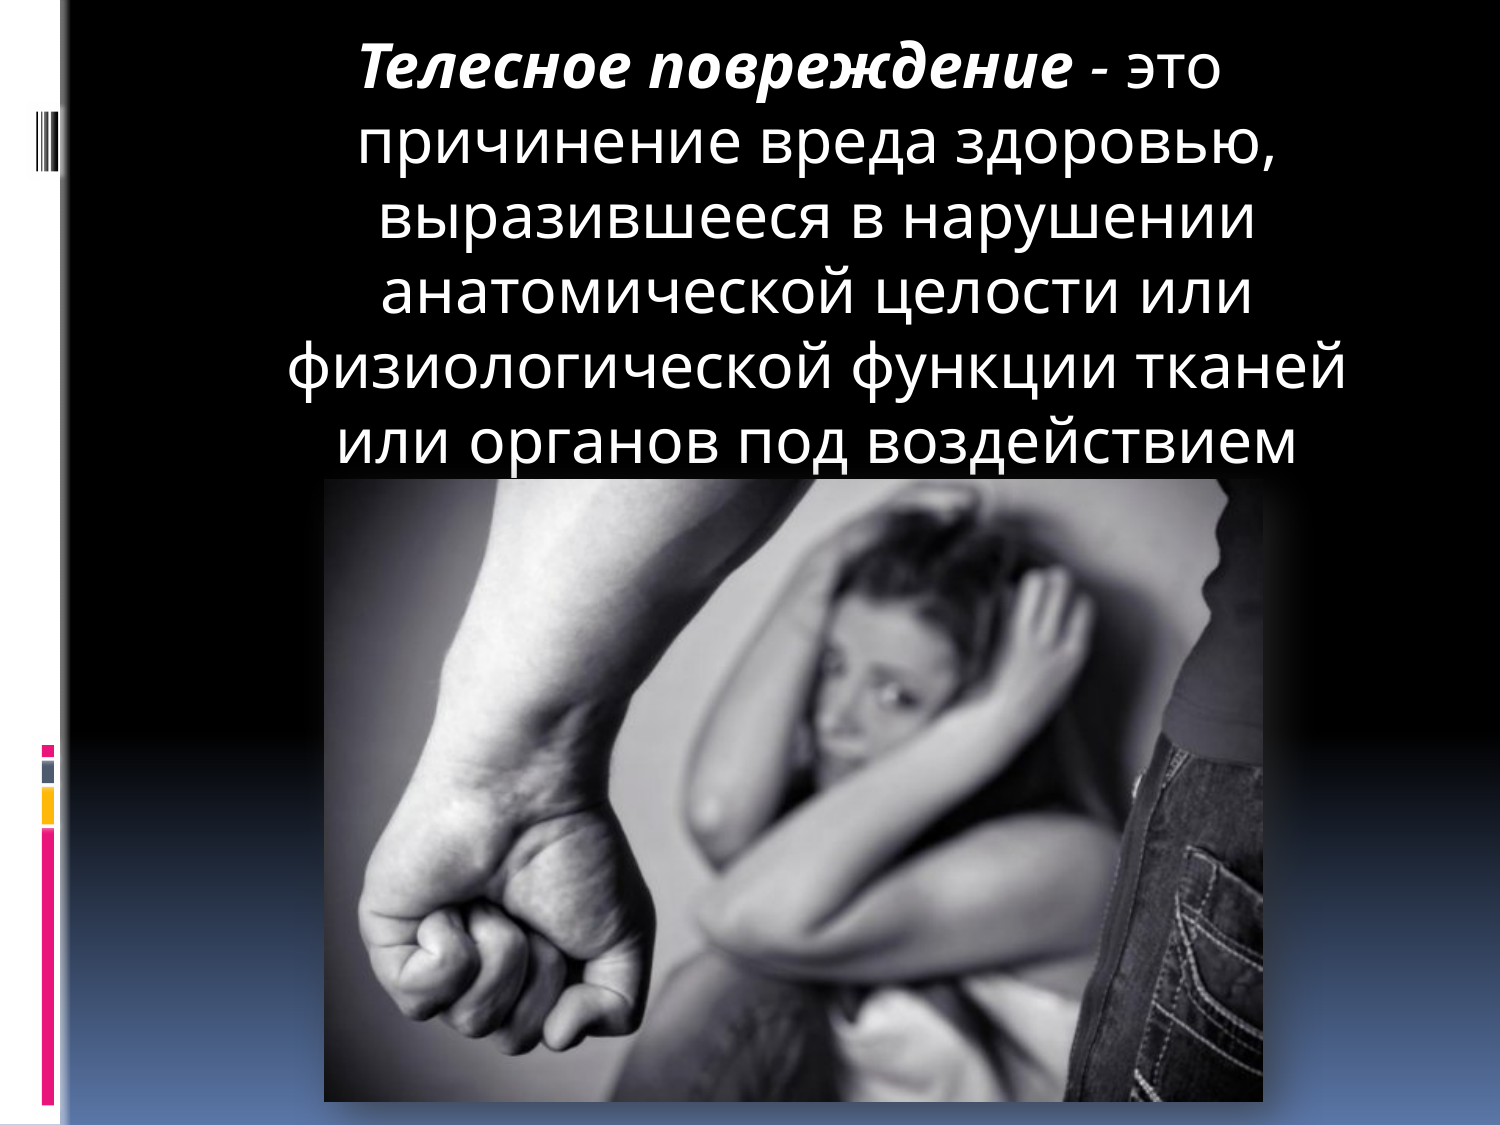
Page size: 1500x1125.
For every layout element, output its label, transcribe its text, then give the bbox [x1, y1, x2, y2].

picture [324, 479, 1263, 1103]
list Телесное повреждение - это причинение вреда здоровью, выразившееся в нарушении анатомической целости или физиологической функции тканей или органов под воздействием факторов внешней среды. [147, 19, 1421, 770]
